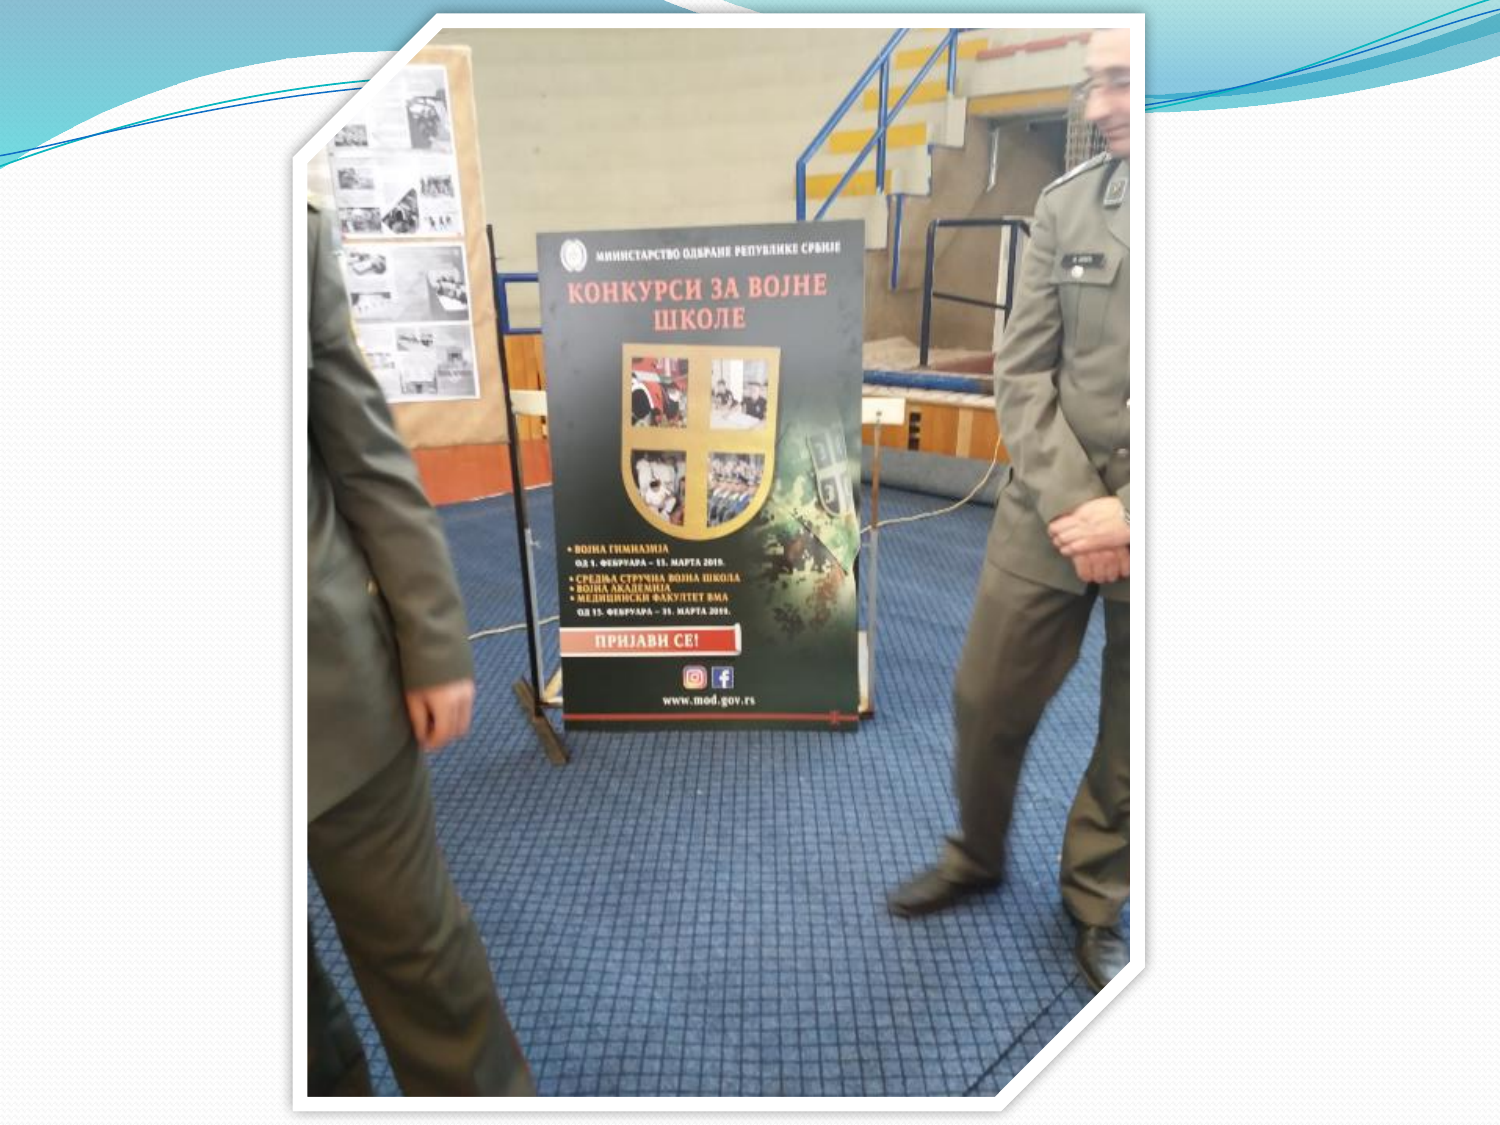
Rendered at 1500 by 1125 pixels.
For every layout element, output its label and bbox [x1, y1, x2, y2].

picture [308, 992, 1098, 1096]
picture [176, 29, 1261, 982]
